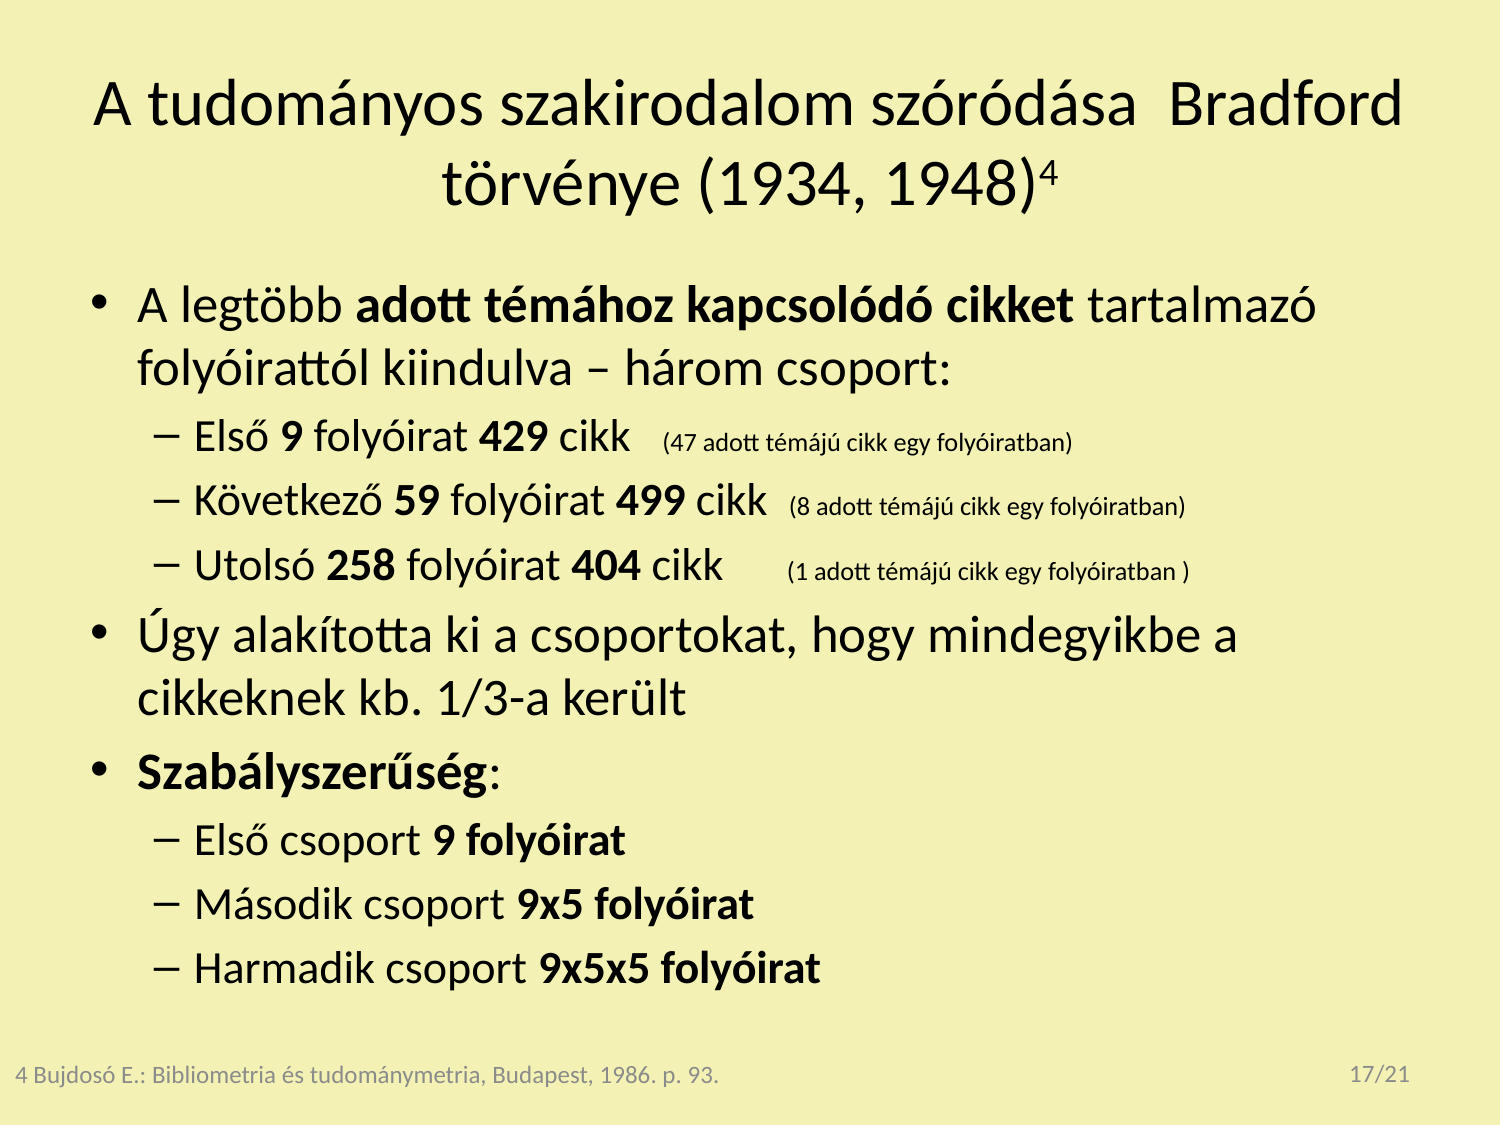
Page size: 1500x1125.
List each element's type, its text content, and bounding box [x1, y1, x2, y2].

list A legtöbb adott témához kapcsolódó cikket tartalmazó folyóirattól kiindulva – három csoport: Első 9 folyóirat 429 cikk (47 adott témájú cikk egy folyóiratban) Következő 59 folyóirat 499 cikk (8 adott témájú cikk egy folyóiratban) Utolsó 258 folyóirat 404 cikk (1 adott témájú cikk egy folyóiratban ) Úgy alakította ki a csoportokat, hogy mindegyikbe a cikkeknek kb. 1/3-a került Szabályszerűség: Első csoport 9 folyóirat Második csoport 9x5 folyóirat Harmadik csoport 9x5x5 folyóirat [75, 262, 1425, 1005]
title A tudományos szakirodalom szóródása Bradford törvénye (1934, 1948)4 [75, 45, 1425, 233]
slide_number 17/21 [1074, 1042, 1425, 1103]
text_box 4 Bujdosó E.: Bibliometria és tudománymetria, Budapest, 1986. p. 93. [0, 1043, 1312, 1104]
